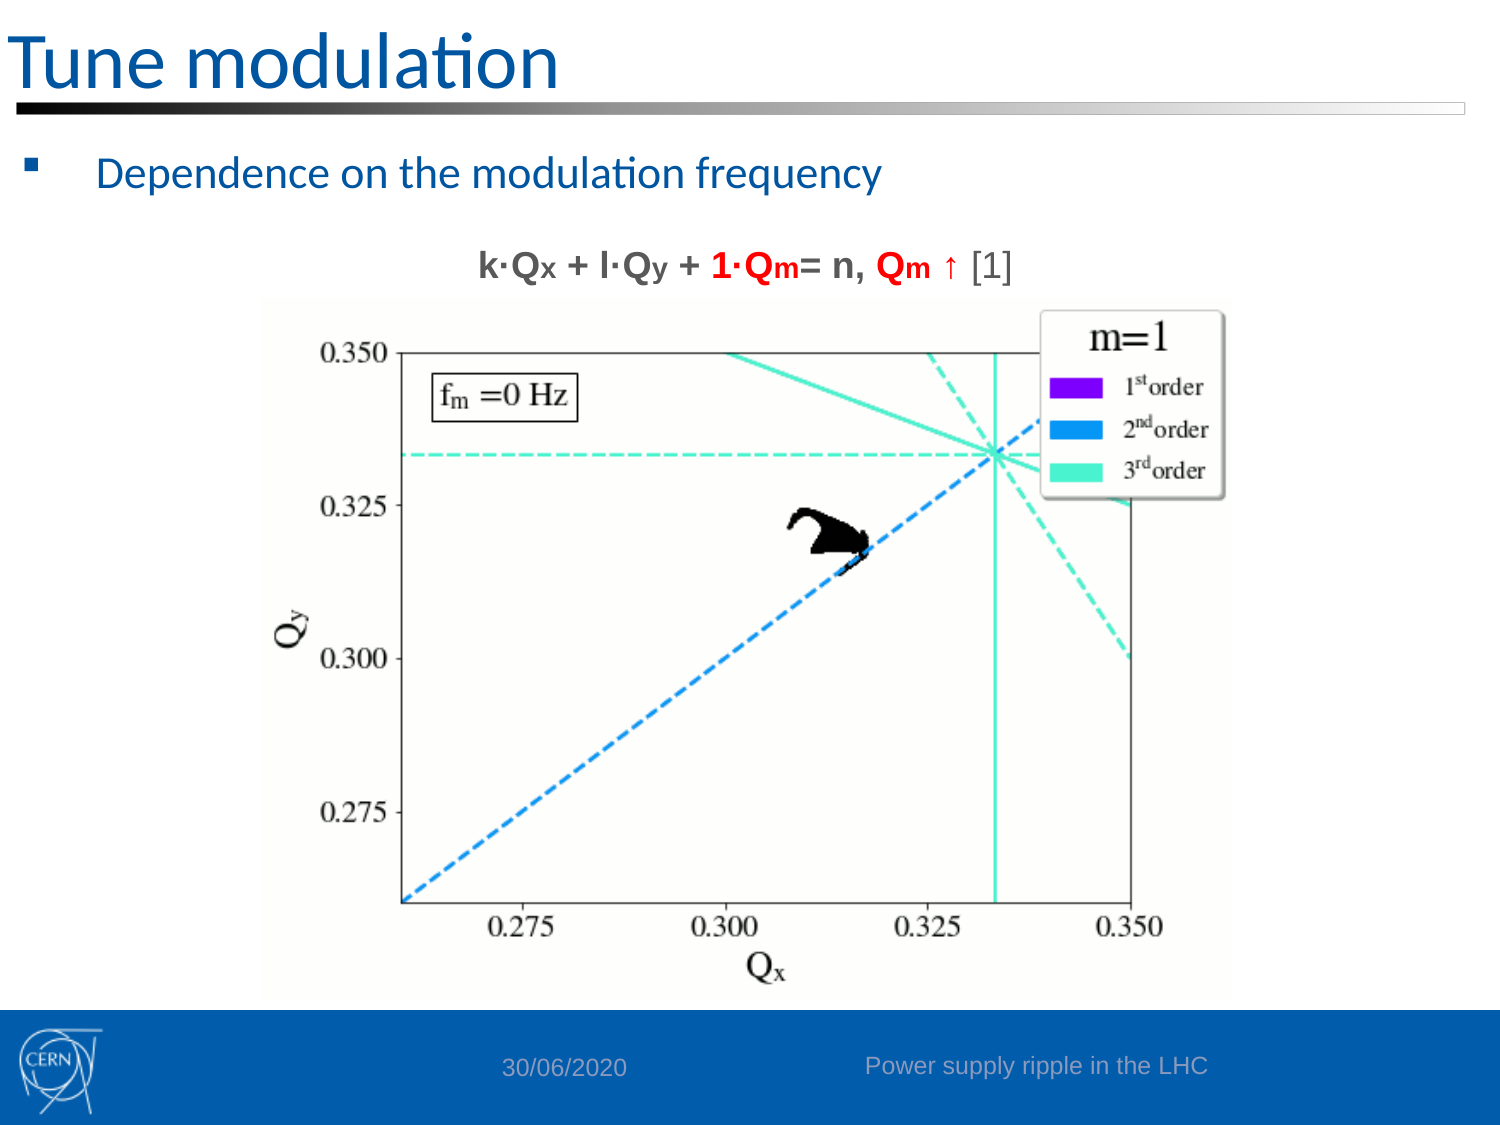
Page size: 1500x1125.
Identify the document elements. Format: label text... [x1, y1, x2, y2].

text_box [71, 106, 1438, 979]
title Tune modulation [0, 0, 1343, 112]
picture [261, 298, 1233, 1001]
text_box k·Qx + l·Qy + 1·Qm= n, Qm ↑ [1] [462, 234, 1028, 290]
text_box Dependence on the modulation frequency [0, 135, 71, 210]
picture [1343, 101, 1467, 117]
picture [15, 112, 71, 117]
text_box 30/06/2020 [487, 1043, 838, 1104]
text_box Power supply ripple in the LHC [850, 1042, 1326, 1103]
